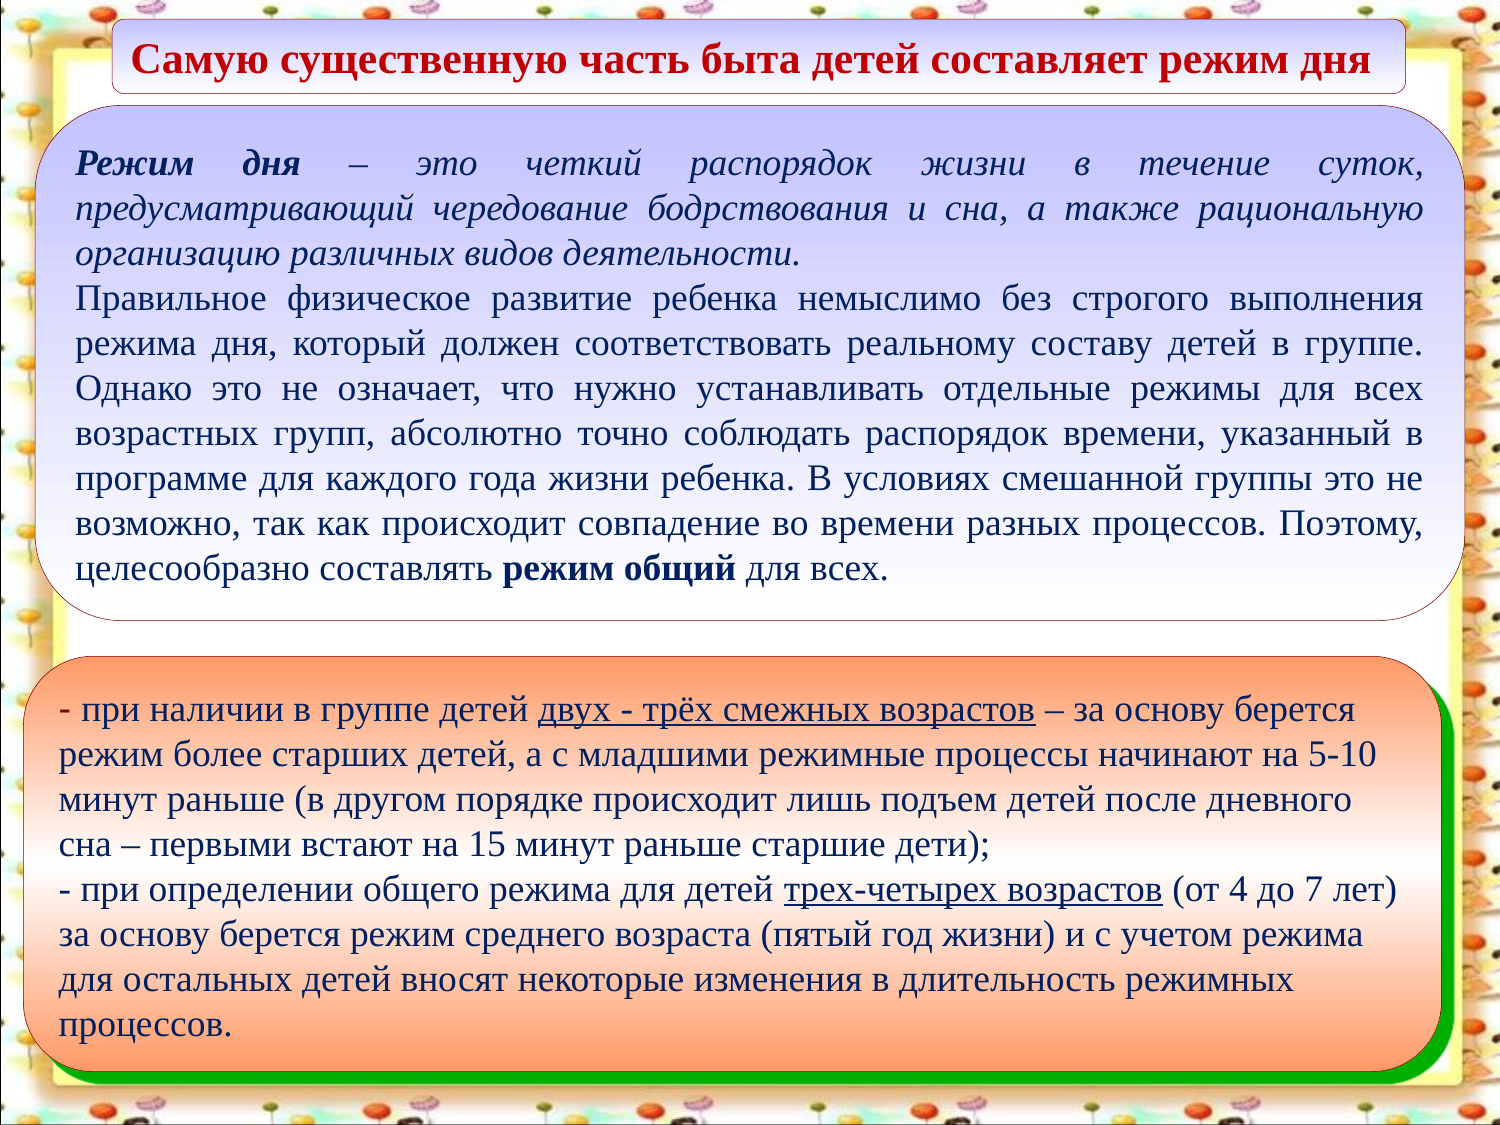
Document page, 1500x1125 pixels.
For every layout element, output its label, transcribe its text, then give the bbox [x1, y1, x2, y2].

text_box - при наличии в группе детей двух - трёх смежных возрастов – за основу берется режим более старших детей, а с младшими режимные процессы начинают на 5-10 минут раньше (в другом порядке происходит лишь подъем детей после дневного сна – первыми встают на 15 минут раньше старшие дети); - при определении общего режима для детей трех-четырех возрастов (от 4 до 7 лет) за основу берется режим среднего возраста (пятый год жизни) и с учетом режима для остальных детей вносят некоторые изменения в длительность режимных процессов. [23, 656, 1442, 1072]
picture [0, 0, 1500, 1125]
text_box Самую существенную часть быта детей составляет режим дня [112, 19, 1406, 94]
text_box Режим дня – это четкий распорядок жизни в течение суток, предусматривающий чередование бодрствования и сна, а также рациональную организацию различных видов деятельности. Правильное физическое развитие ребенка немыслимо без строгого выполнения режима дня, который должен соответствовать реальному составу детей в группе. Однако это не означает, что нужно устанавливать отдельные режимы для всех возрастных групп, абсолютно точно соблюдать распорядок времени, указанный в программе для каждого года жизни ребенка. В условиях смешанной группы это не возможно, так как происходит совпадение во времени разных процессов. Поэтому, целесообразно составлять режим общий для всех. [35, 105, 1465, 621]
